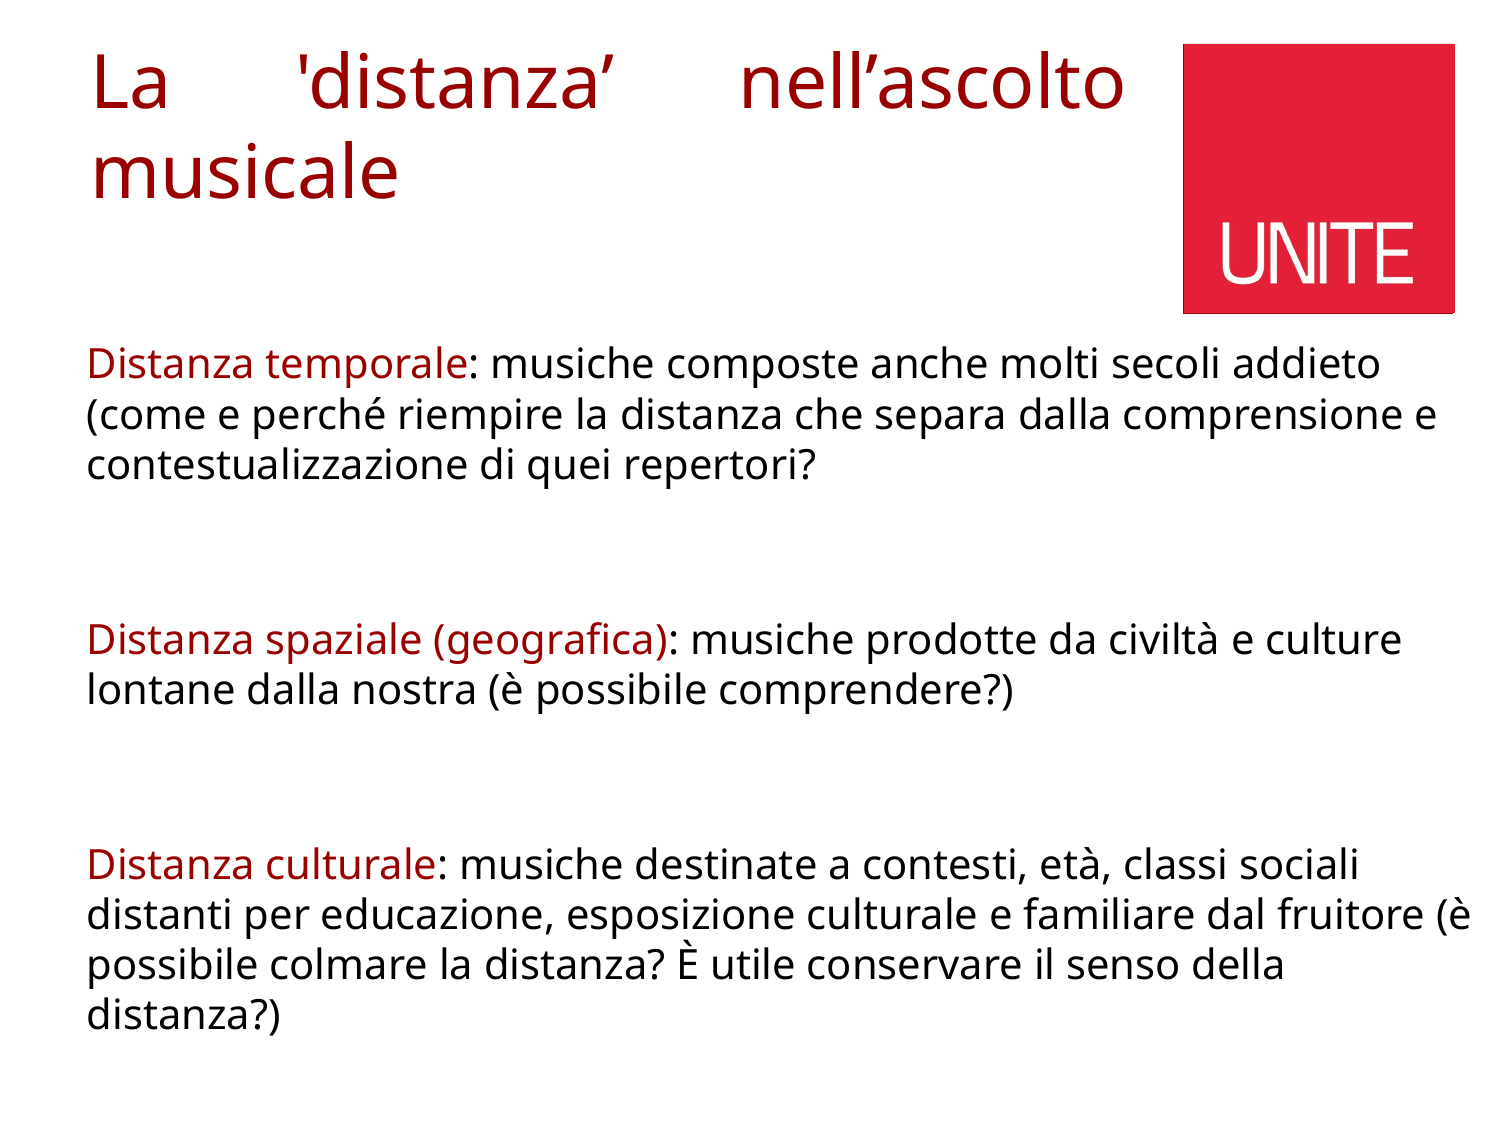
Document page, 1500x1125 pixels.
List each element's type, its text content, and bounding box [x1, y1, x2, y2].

list Distanza temporale: musiche composte anche molti secoli addieto (come e perché riempire la distanza che separa dalla comprensione e contestualizzazione di quei repertori? Distanza spaziale (geografica): musiche prodotte da civiltà e culture lontane dalla nostra (è possibile comprendere?) Distanza culturale: musiche destinate a contesti, età, classi sociali distanti per educazione, esposizione culturale e familiare dal fruitore (è possibile colmare la distanza? È utile conservare il senso della distanza?) [71, 329, 1500, 1125]
picture [1183, 44, 1455, 313]
title La 'distanza’ nell’ascolto musicale [75, 33, 1143, 221]
